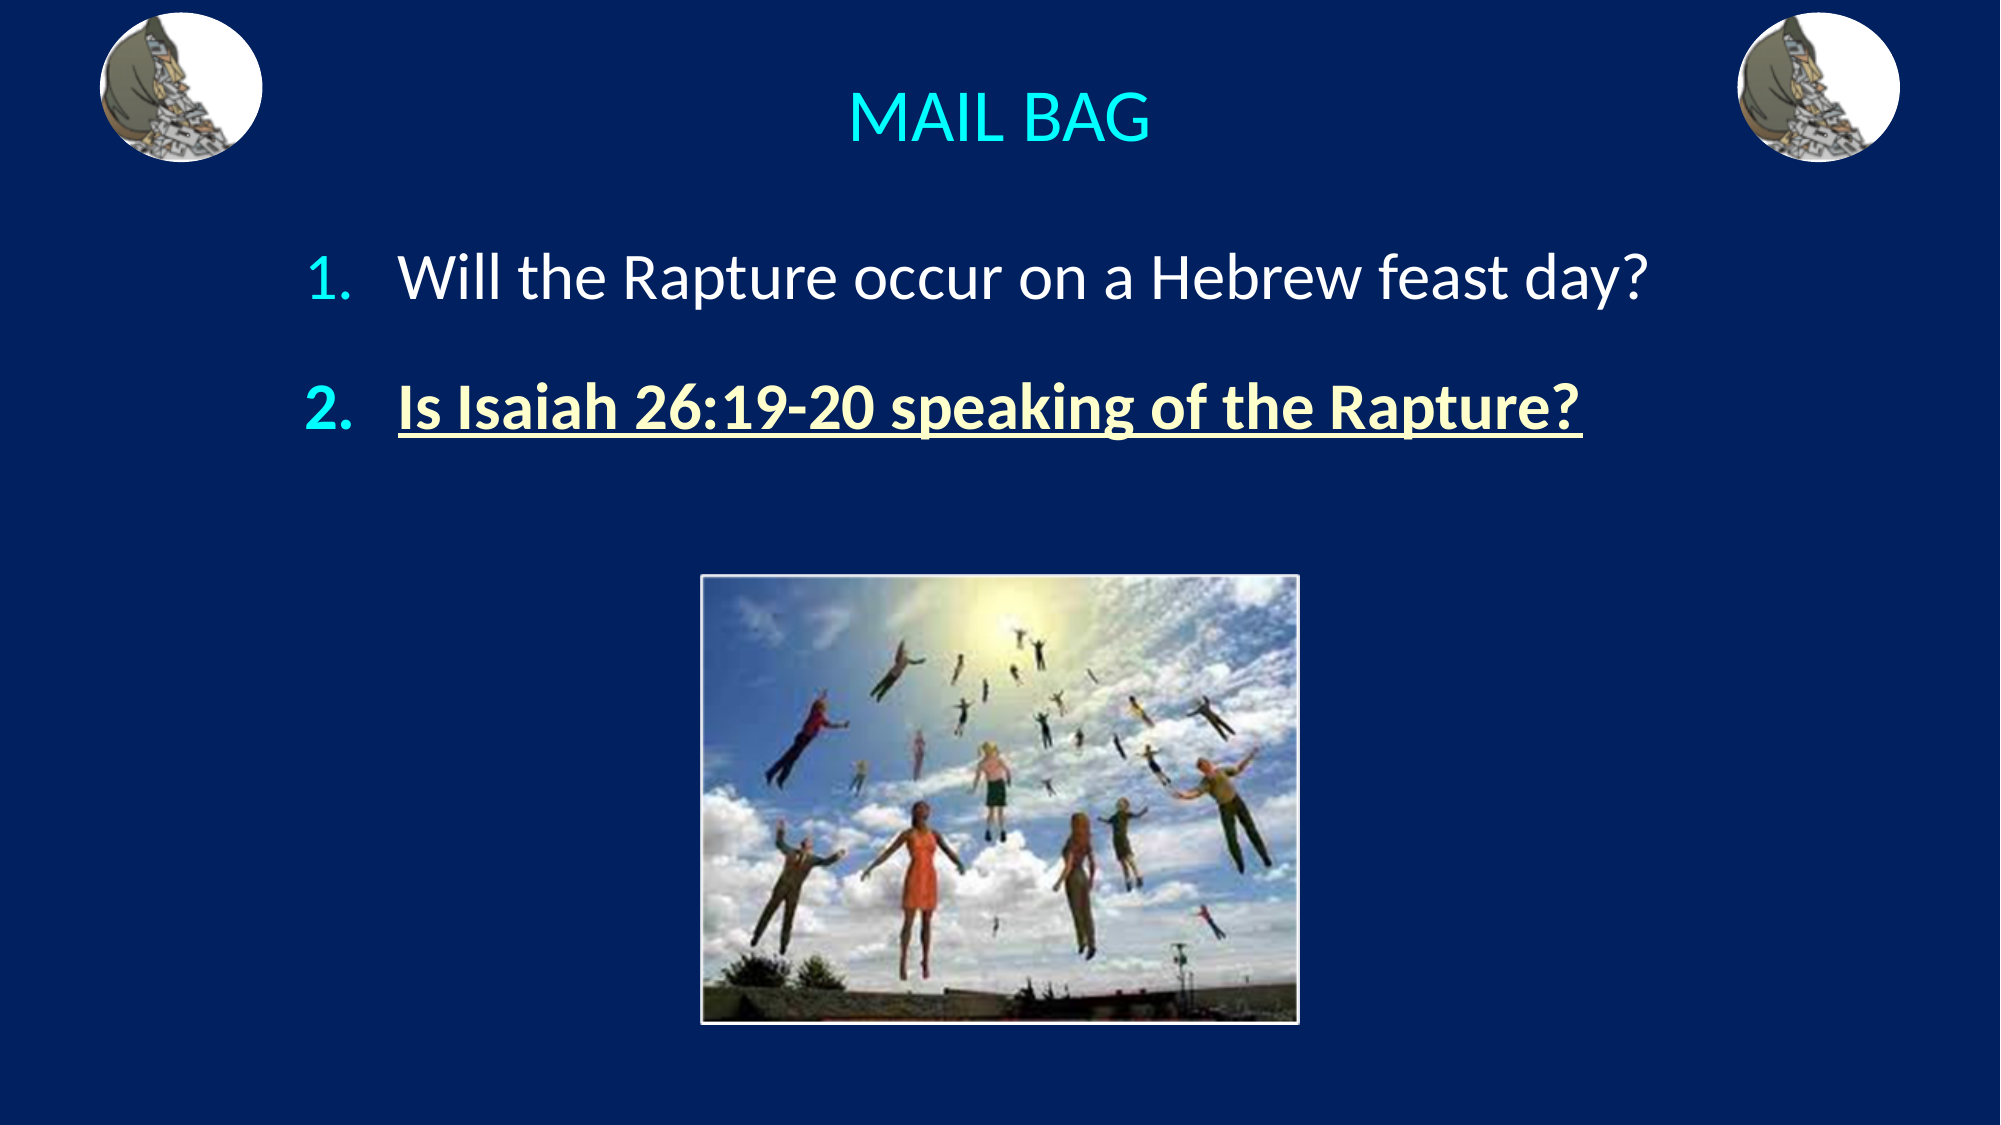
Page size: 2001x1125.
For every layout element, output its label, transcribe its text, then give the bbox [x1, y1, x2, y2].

picture [1737, 12, 1901, 163]
list Will the Rapture occur on a Hebrew feast day? Is Isaiah 26:19-20 speaking of the Rapture? [288, 224, 1712, 1001]
picture [99, 12, 263, 163]
title MAIL BAG [464, 37, 1536, 186]
picture [700, 574, 1300, 1026]
